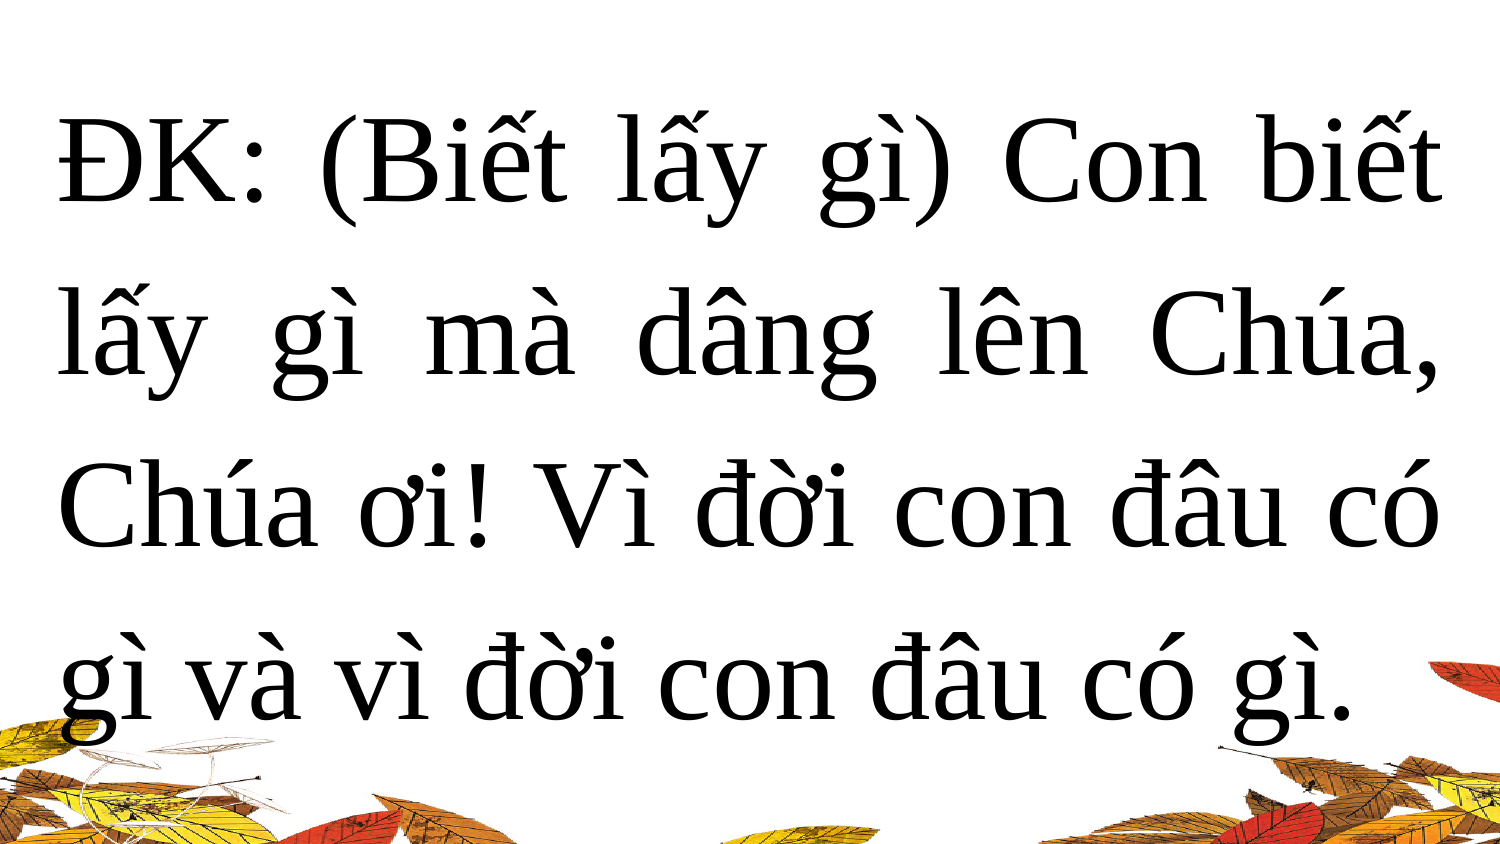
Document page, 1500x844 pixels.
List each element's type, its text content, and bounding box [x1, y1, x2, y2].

picture [0, 384, 1500, 844]
text_box ĐK: (Biết lấy gì) Con biết lấy gì mà dâng lên Chúa, Chúa ơi! Vì đời con đâu có gì và vì đời con đâu có gì. [41, 46, 1460, 381]
